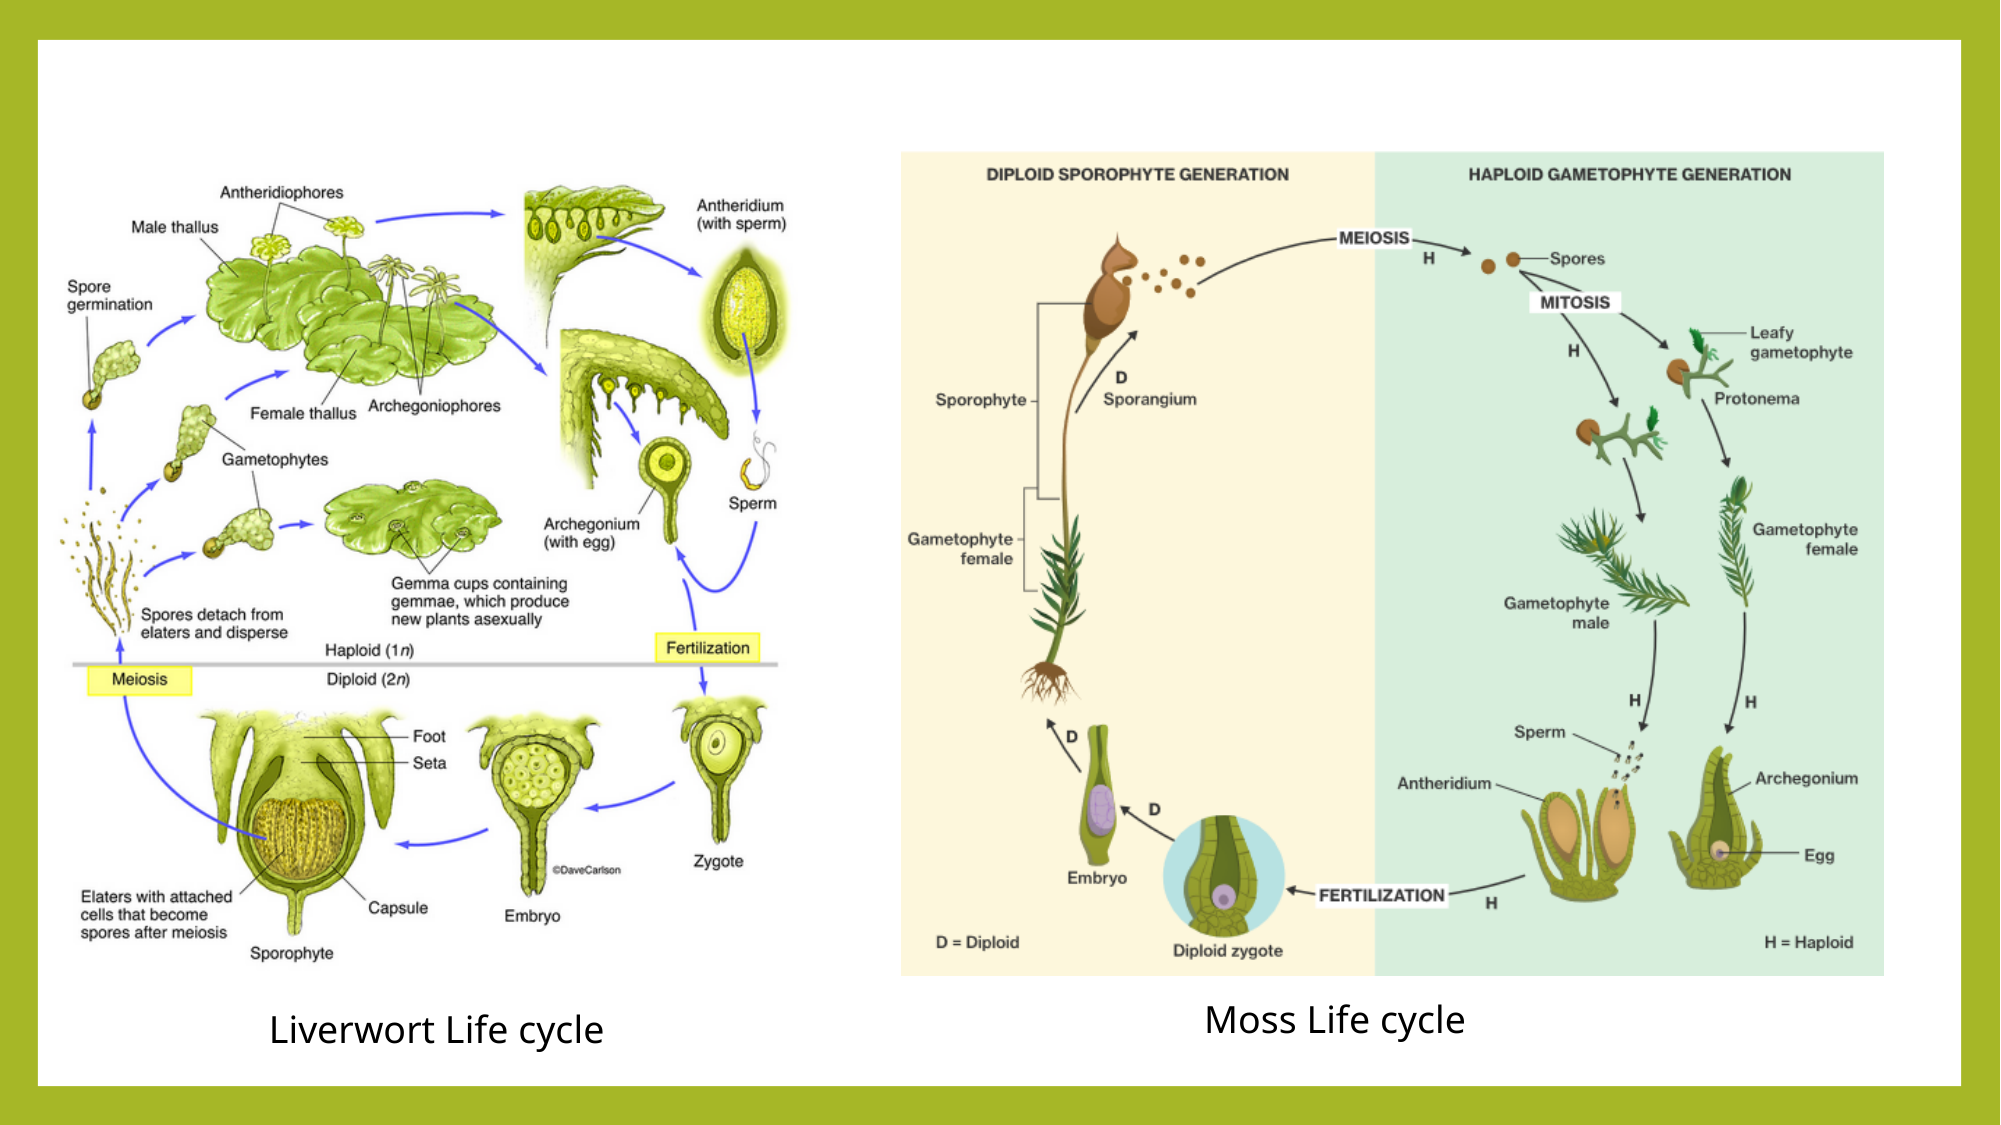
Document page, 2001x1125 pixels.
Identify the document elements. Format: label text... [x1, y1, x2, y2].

picture [901, 150, 1884, 976]
text_box Liverwort Life cycle [254, 999, 745, 1059]
picture [52, 150, 823, 972]
text_box Moss Life cycle [1189, 989, 1680, 1049]
